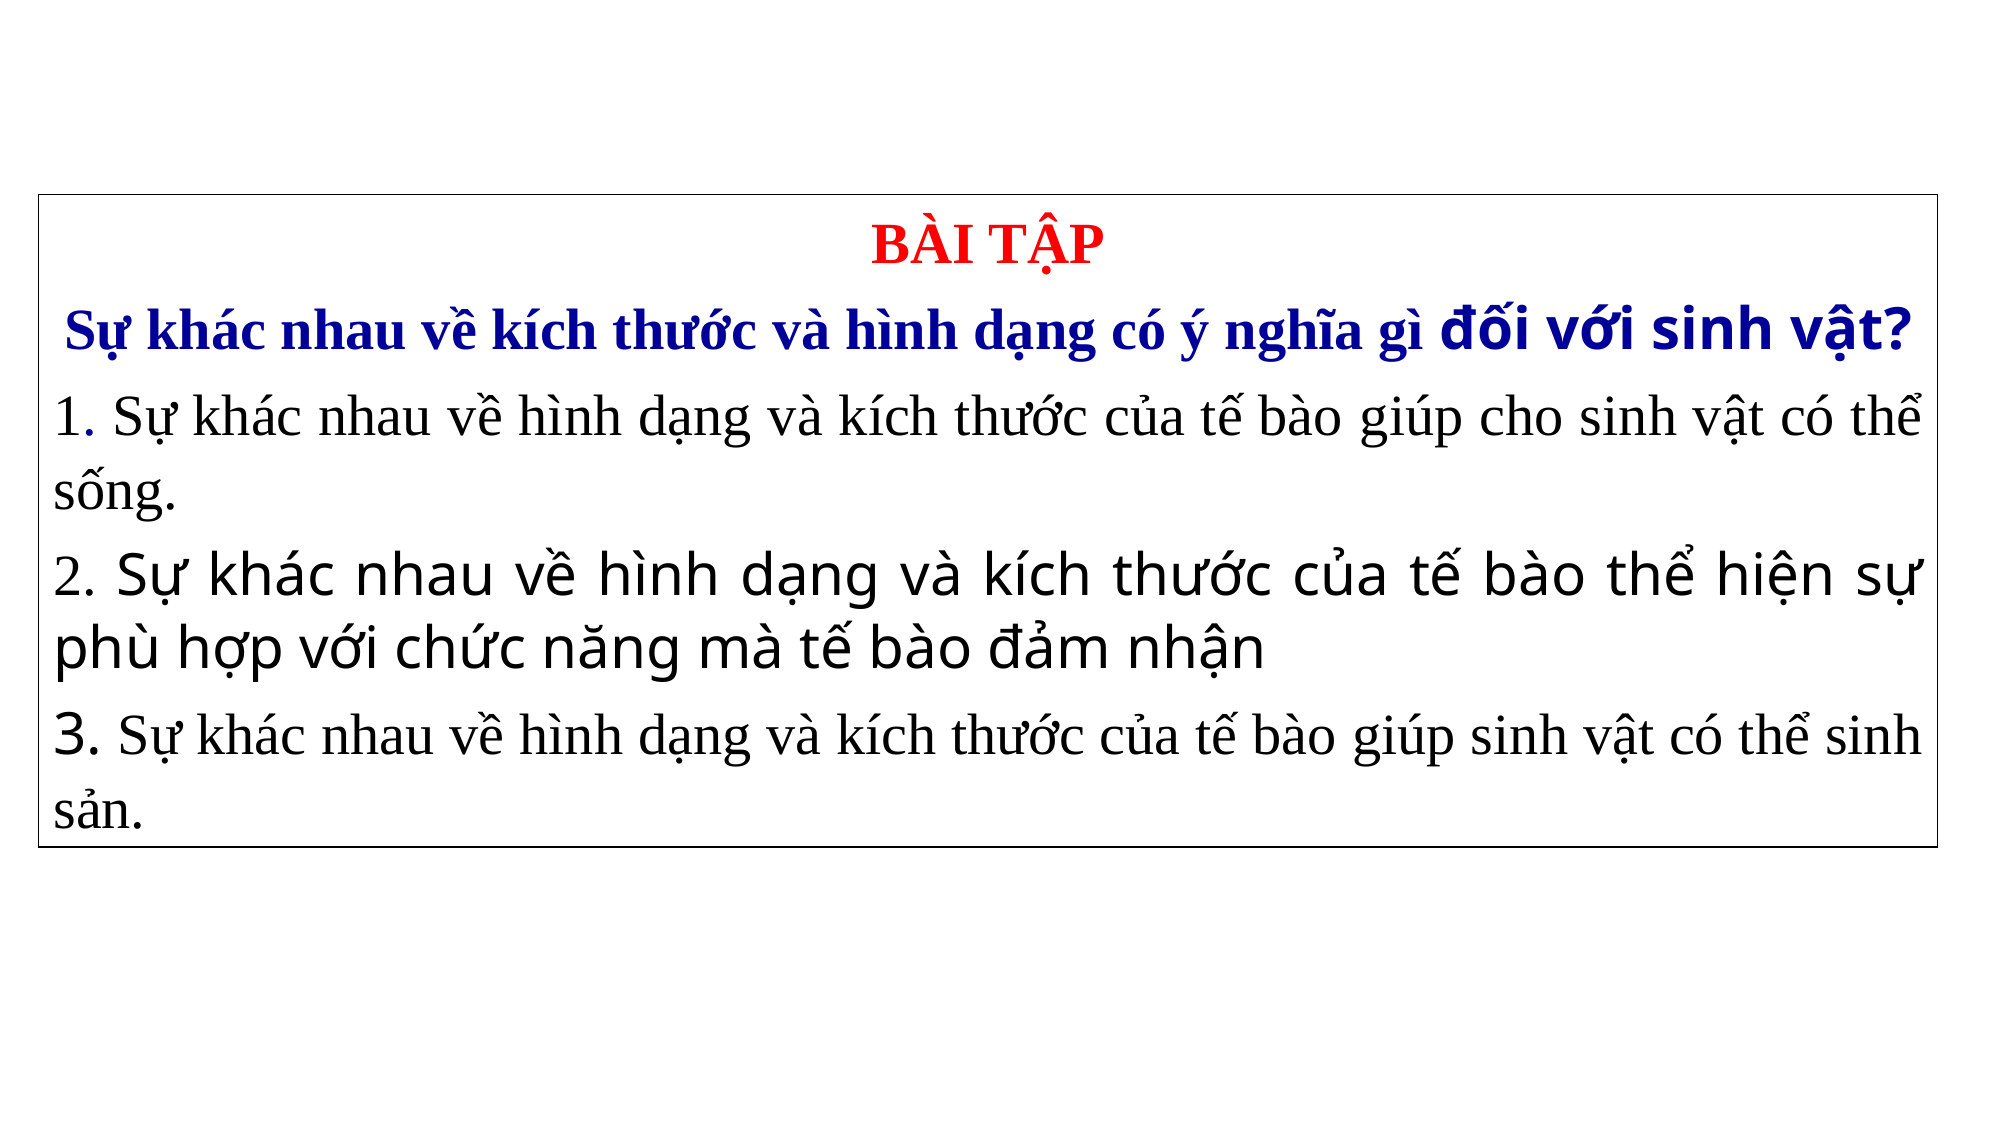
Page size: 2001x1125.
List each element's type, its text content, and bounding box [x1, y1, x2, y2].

text_box BÀI TẬP Sự khác nhau về kích thước và hình dạng có ý nghĩa gì đối với sinh vật? 1. Sự khác nhau về hình dạng và kích thước của tế bào giúp cho sinh vật có thể sống. 2. Sự khác nhau về hình dạng và kích thước của tế bào thể hiện sự phù hợp với chức năng mà tế bào đảm nhận 3. Sự khác nhau về hình dạng và kích thước của tế bào giúp sinh vật có thể sinh sản. [38, 194, 1938, 848]
